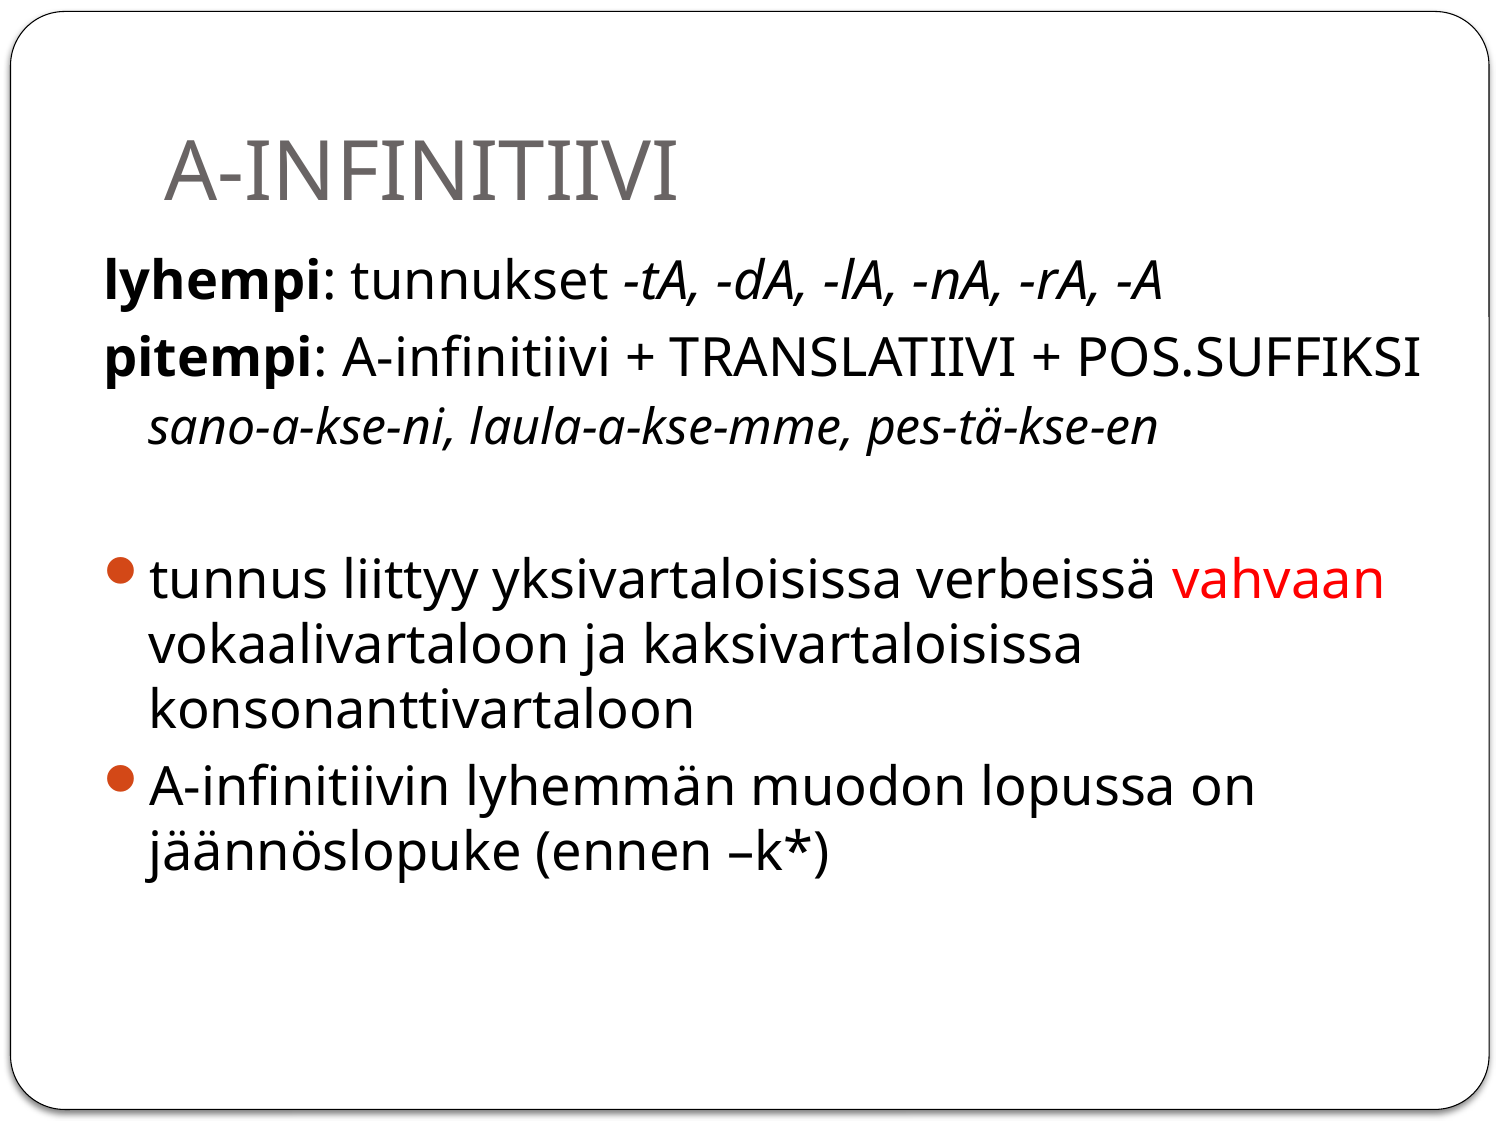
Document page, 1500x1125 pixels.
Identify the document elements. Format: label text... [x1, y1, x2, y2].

list lyhempi: tunnukset -tA, -dA, -lA, -nA, -rA, -A pitempi: A-infinitiivi + TRANSLATIIVI + POS.SUFFIKSI sano-a-kse-ni, laula-a-kse-mme, pes-tä-kse-en tunnus liittyy yksivartaloisissa verbeissä vahvaan vokaalivartaloon ja kaksivartaloisissa konsonanttivartaloon A-infinitiivin lyhemmän muodon lopussa on jäännöslopuke (ennen –k*) [88, 237, 1447, 1059]
title A-INFINITIIVI [150, 45, 1425, 233]
